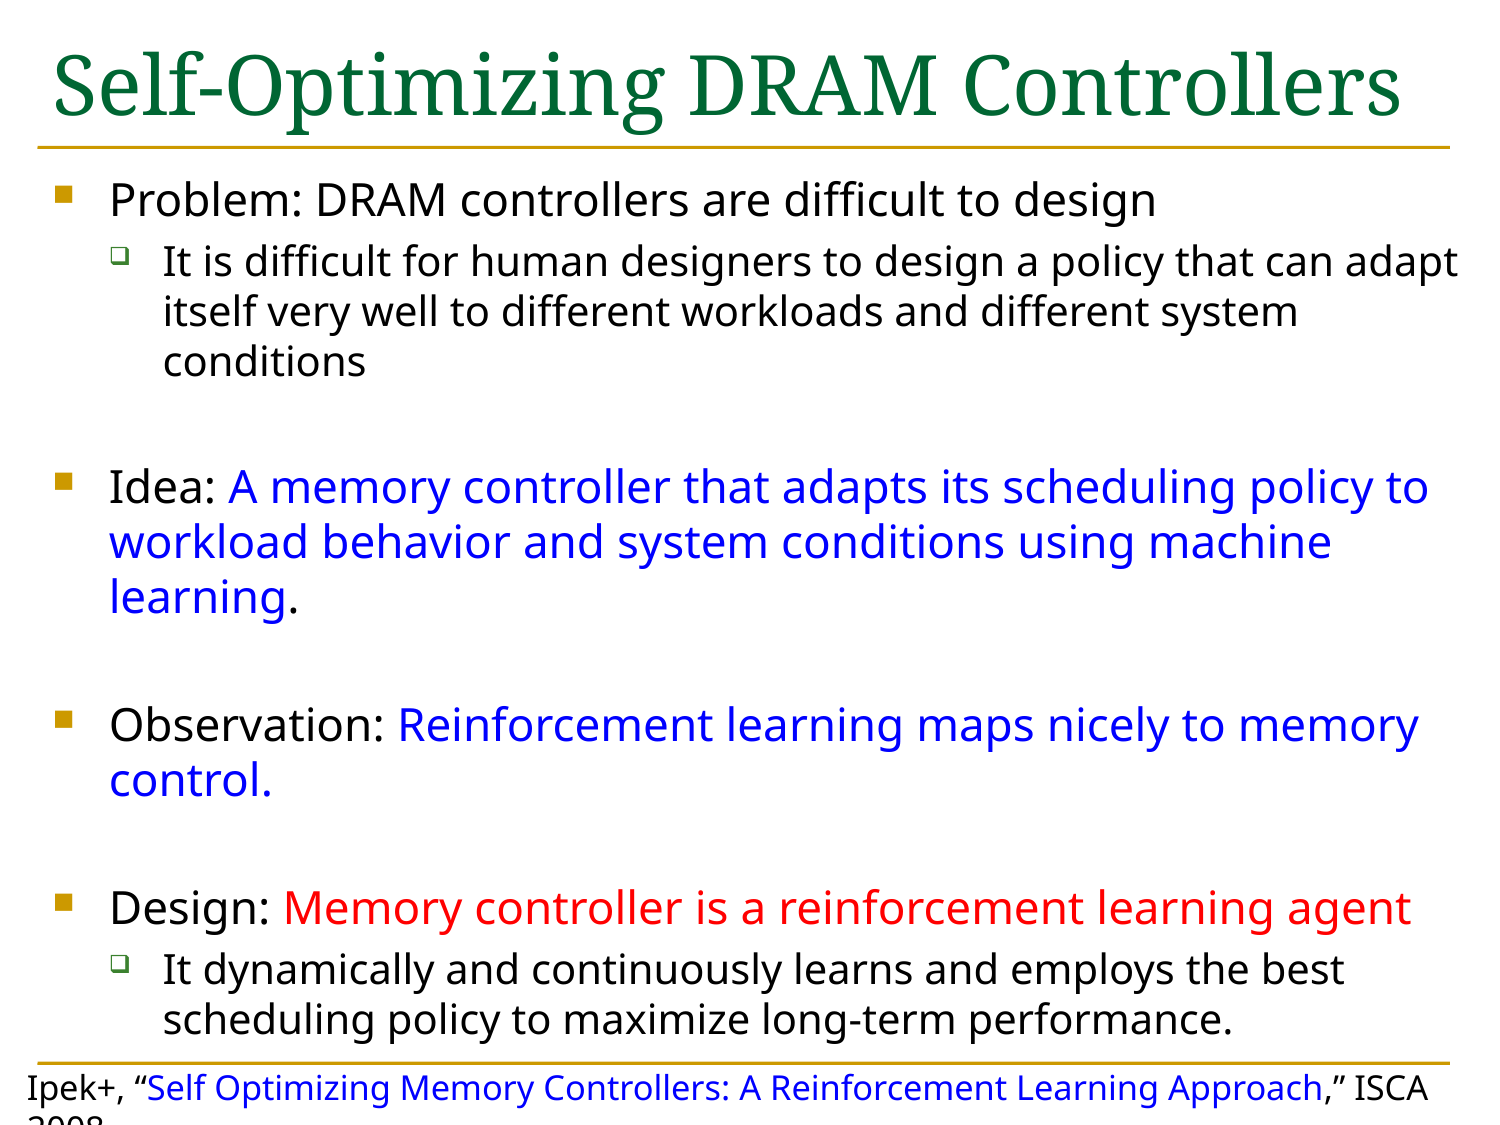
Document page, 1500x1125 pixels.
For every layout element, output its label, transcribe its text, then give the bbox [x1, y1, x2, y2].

title Self-Optimizing DRAM Controllers [37, 24, 1450, 163]
list Problem: DRAM controllers are difficult to design It is difficult for human designers to design a policy that can adapt itself very well to different workloads and different system conditions Idea: A memory controller that adapts its scheduling policy to workload behavior and system conditions using machine learning. Observation: Reinforcement learning maps nicely to memory control. Design: Memory controller is a reinforcement learning agent It dynamically and continuously learns and employs the best scheduling policy to maximize long-term performance. [37, 163, 1495, 1016]
text_box Ipek+, “Self Optimizing Memory Controllers: A Reinforcement Learning Approach,” ISCA 2008. [12, 1058, 1495, 1125]
